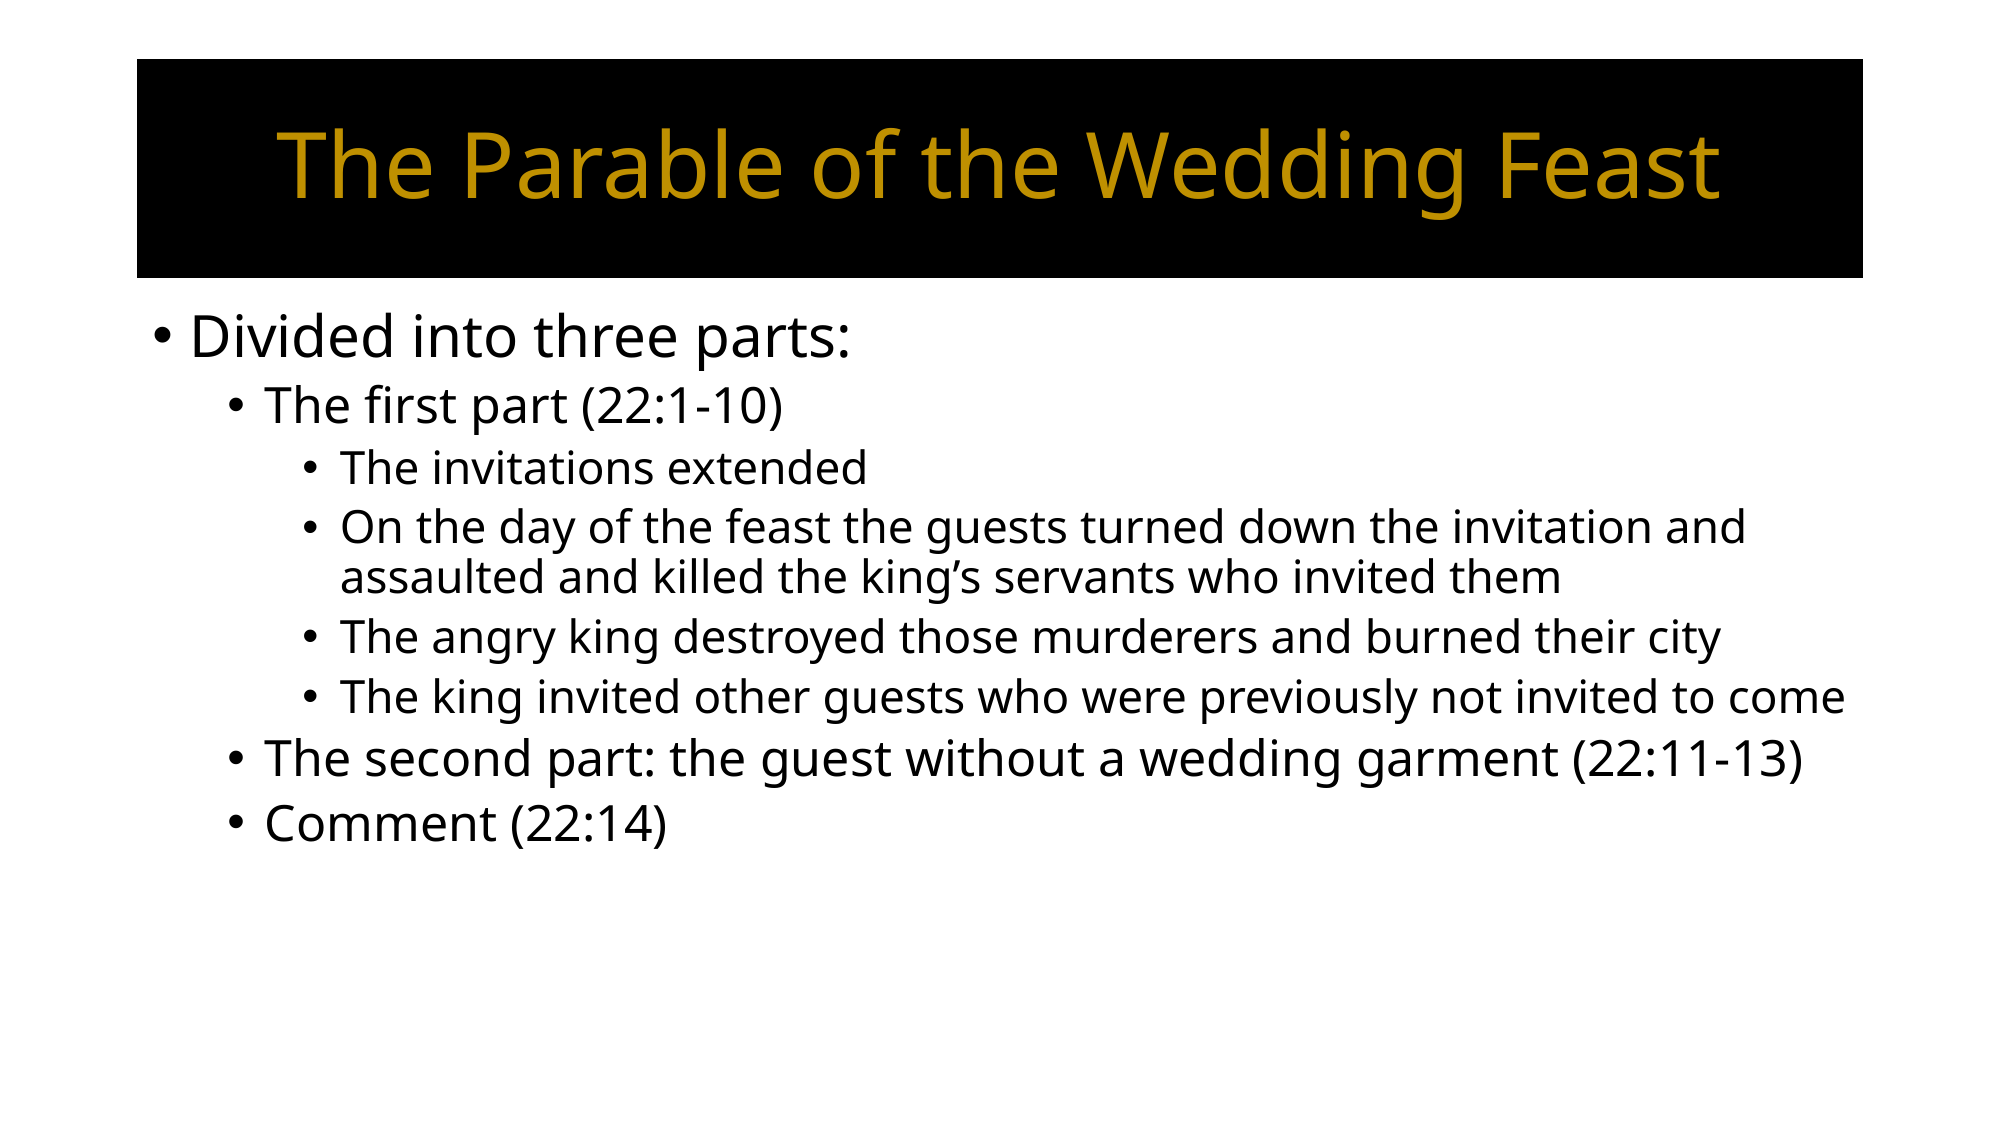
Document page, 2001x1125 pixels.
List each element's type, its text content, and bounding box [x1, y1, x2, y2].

title The Parable of the Wedding Feast [137, 59, 1863, 278]
list Divided into three parts: The first part (22:1-10) The invitations extended On the day of the feast the guests turned down the invitation and assaulted and killed the king’s servants who invited them The angry king destroyed those murderers and burned their city The king invited other guests who were previously not invited to come The second part: the guest without a wedding garment (22:11-13) Comment (22:14) [137, 299, 1863, 1014]
